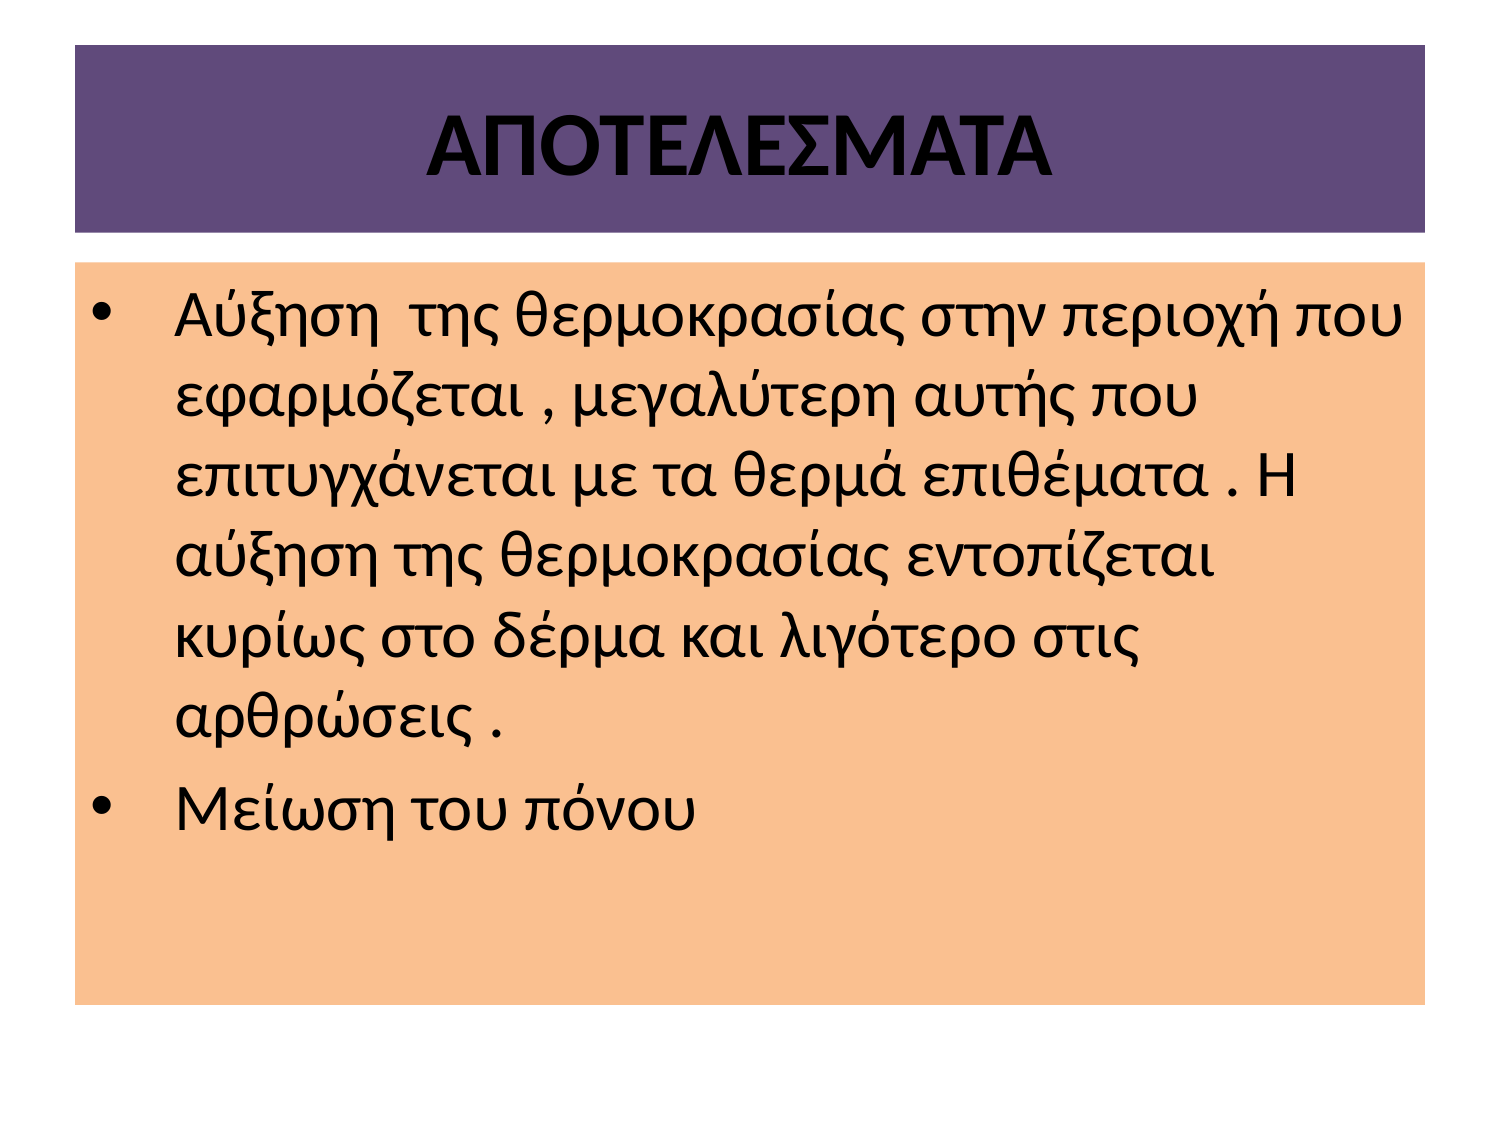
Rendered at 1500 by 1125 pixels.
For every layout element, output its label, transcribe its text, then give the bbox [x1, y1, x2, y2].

title ΑΠΟΤΕΛΕΣΜΑΤΑ [75, 45, 1425, 233]
list Αύξηση της θερμοκρασίας στην περιοχή που εφαρμόζεται , μεγαλύτερη αυτής που επιτυγχάνεται με τα θερμά επιθέματα . Η αύξηση της θερμοκρασίας εντοπίζεται κυρίως στο δέρμα και λιγότερο στις αρθρώσεις . Μείωση του πόνου [75, 262, 1425, 1005]
